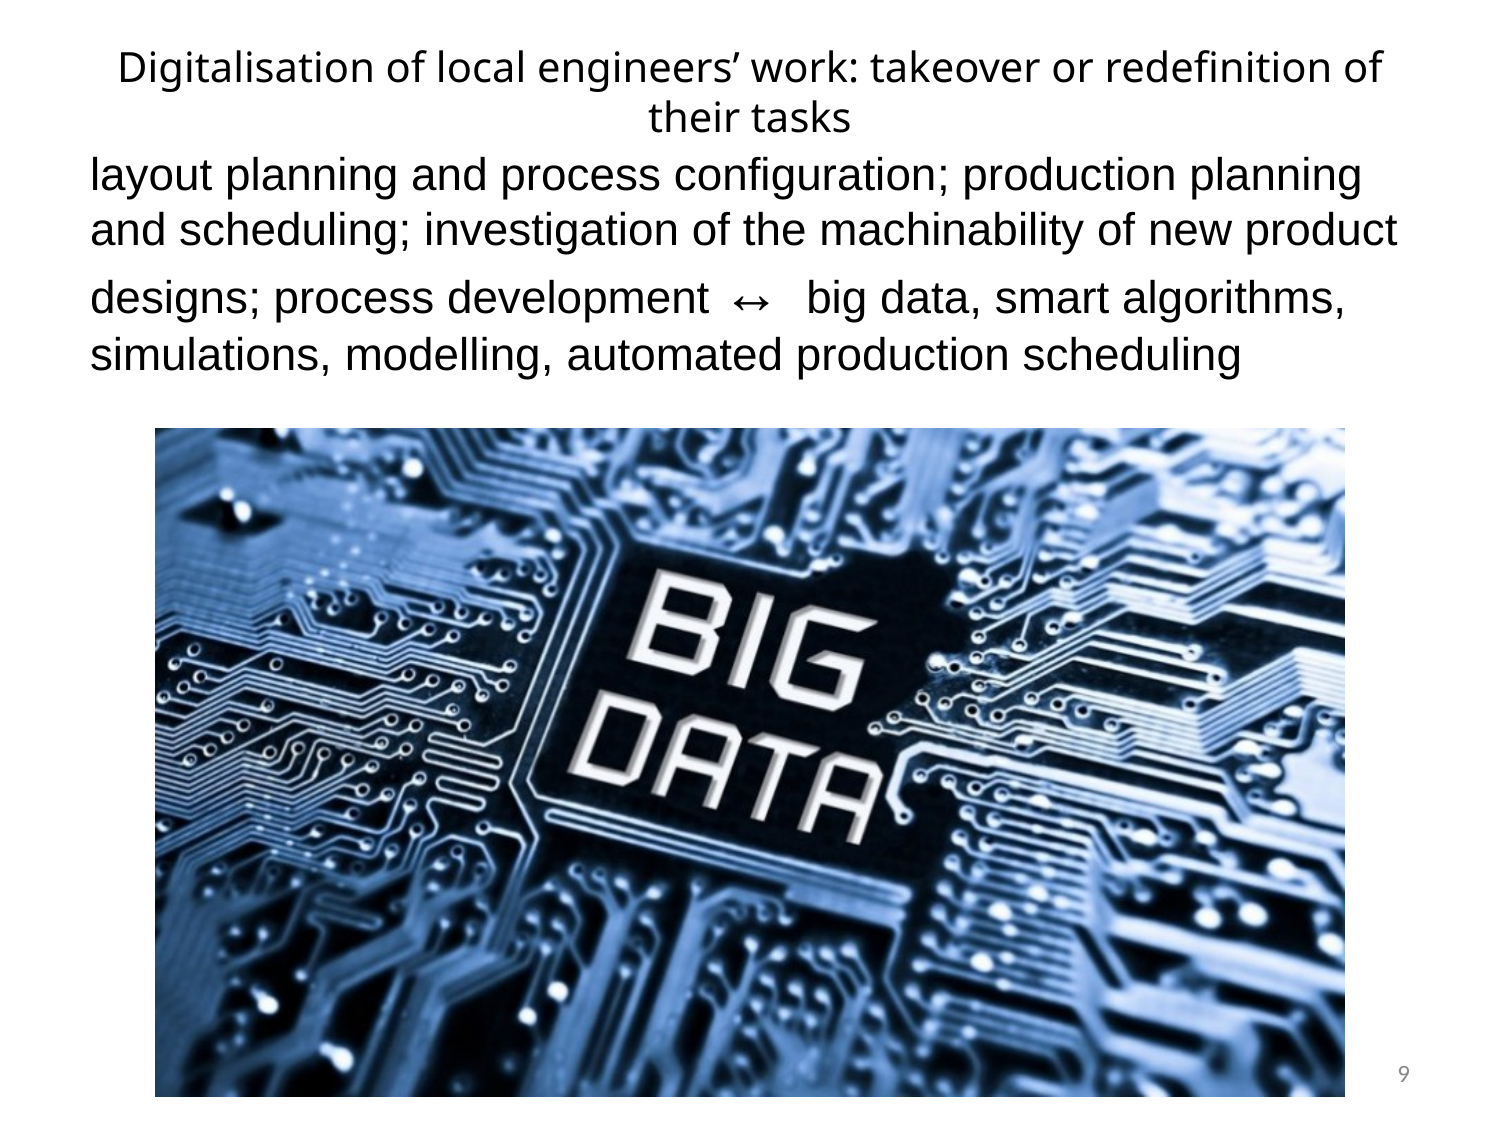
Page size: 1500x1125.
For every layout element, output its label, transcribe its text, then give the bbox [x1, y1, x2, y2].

list layout planning and process configuration; production planning and scheduling; investigation of the machinability of new product designs; process development ↔ big data, smart algorithms, simulations, modelling, automated production scheduling [75, 137, 1425, 1005]
slide_number 9 [1348, 1042, 1425, 1103]
title Digitalisation of local engineers’ work: takeover or redefinition of their tasks [75, 45, 1425, 137]
picture [155, 427, 1345, 1098]
